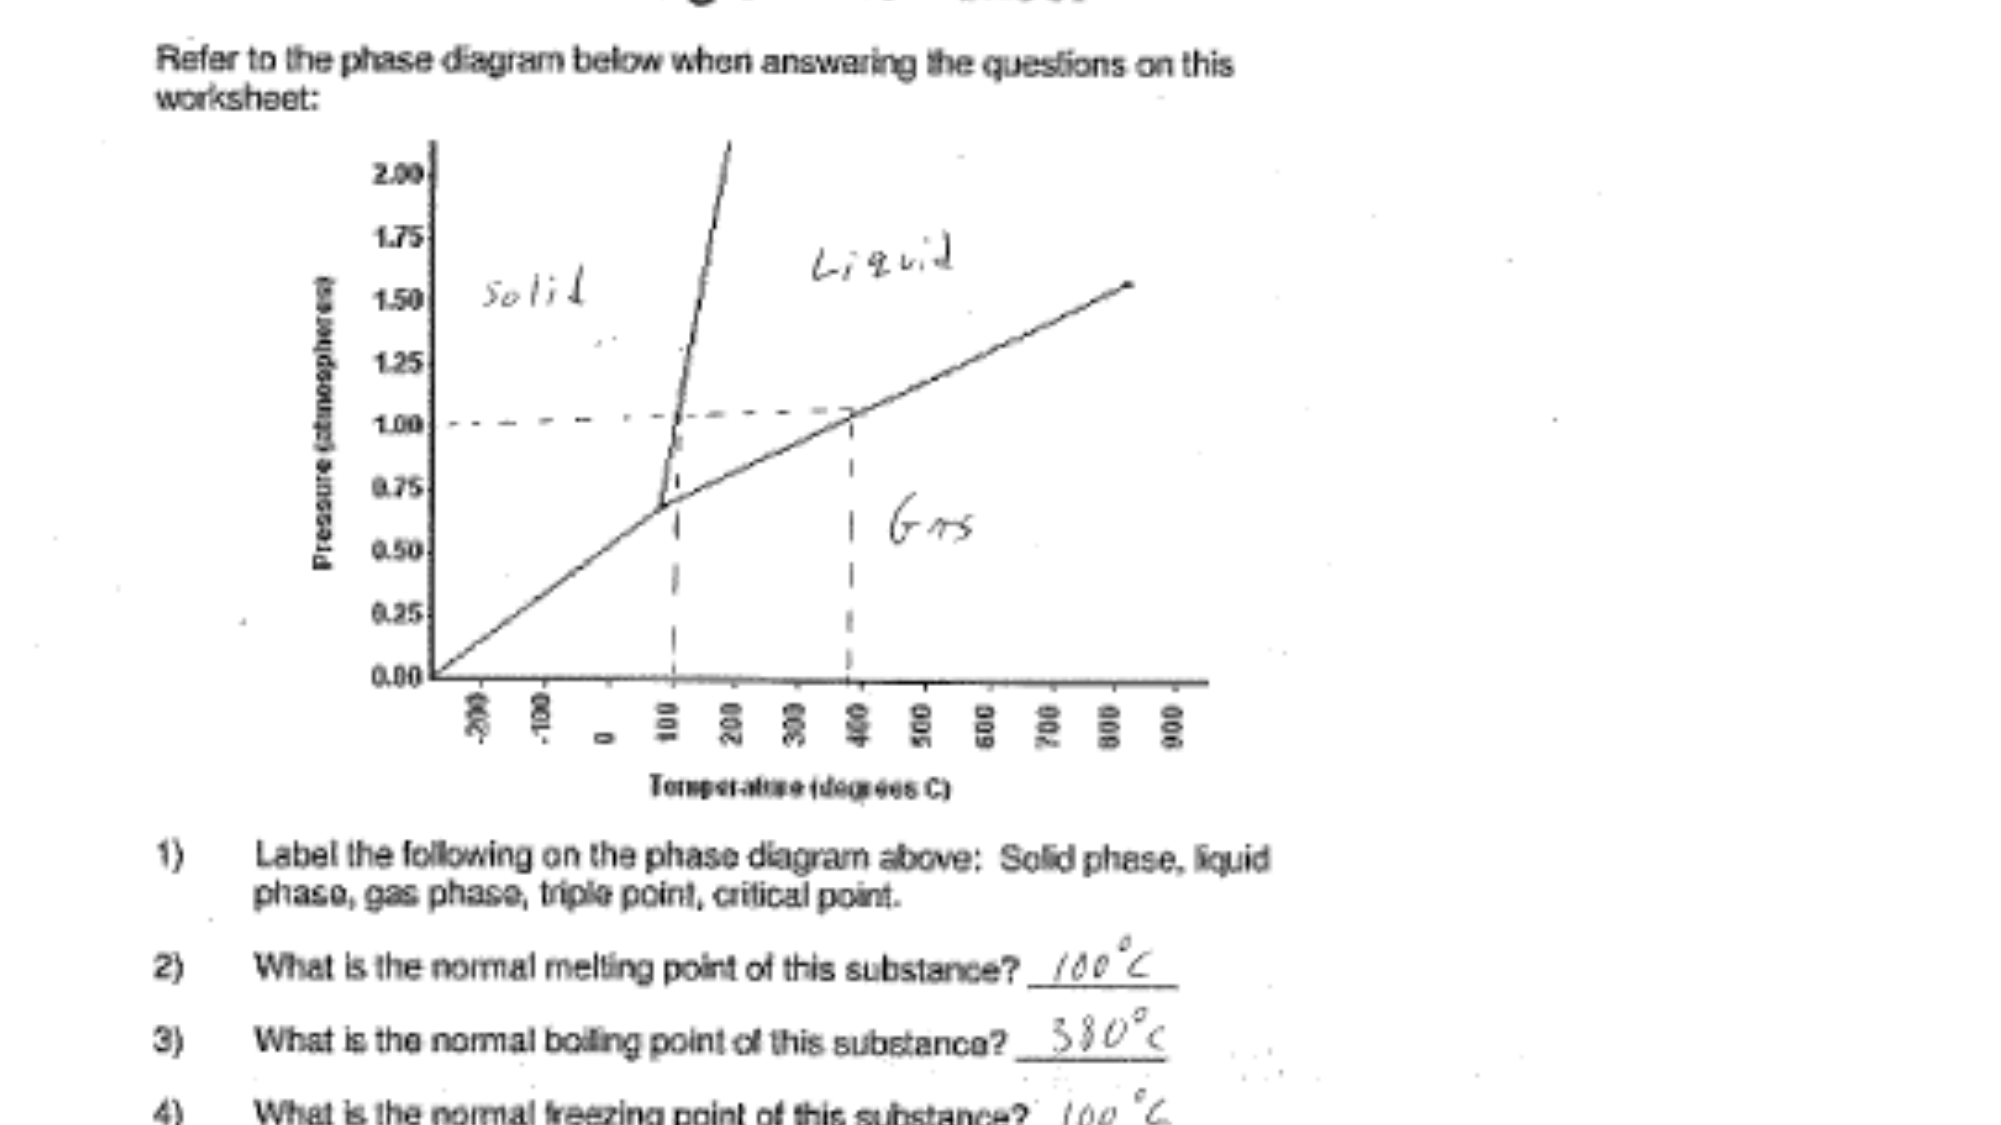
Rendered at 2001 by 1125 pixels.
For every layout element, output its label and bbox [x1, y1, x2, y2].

picture [0, 0, 1607, 1125]
